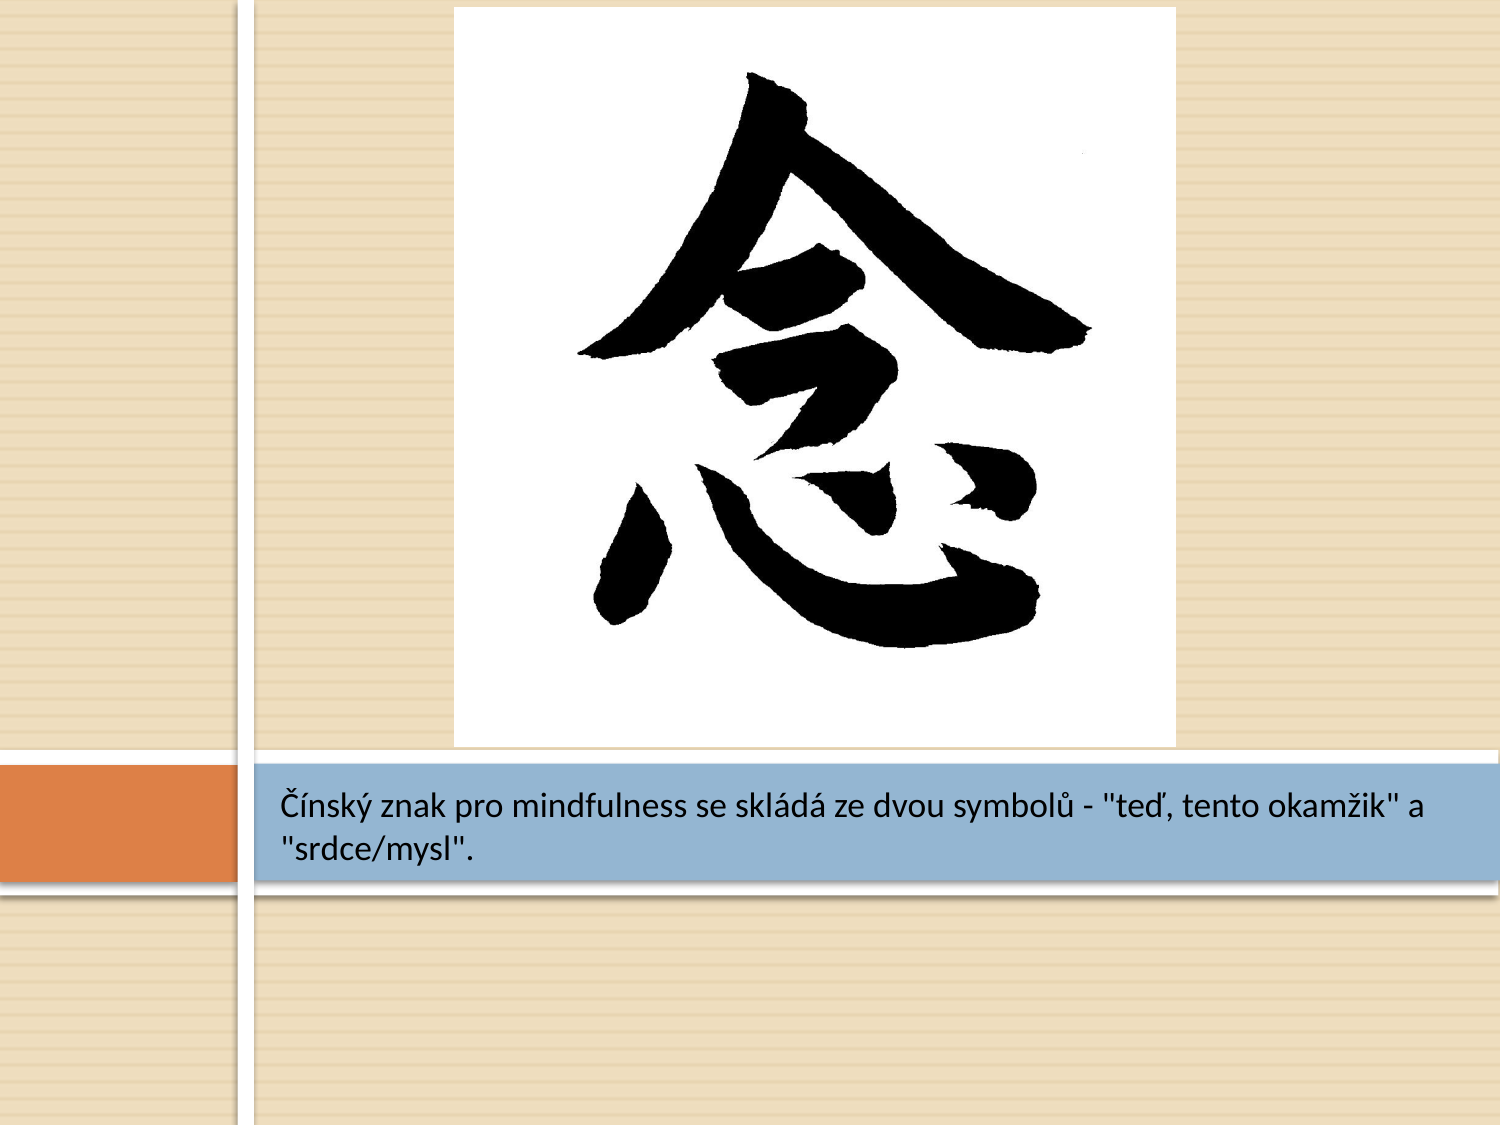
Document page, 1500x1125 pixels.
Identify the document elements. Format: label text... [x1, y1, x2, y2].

list Čínský znak pro mindfulness se skládá ze dvou symbolů - "teď, tento okamžik" a "srdce/mysl". [265, 775, 1466, 888]
picture [454, 6, 1176, 747]
